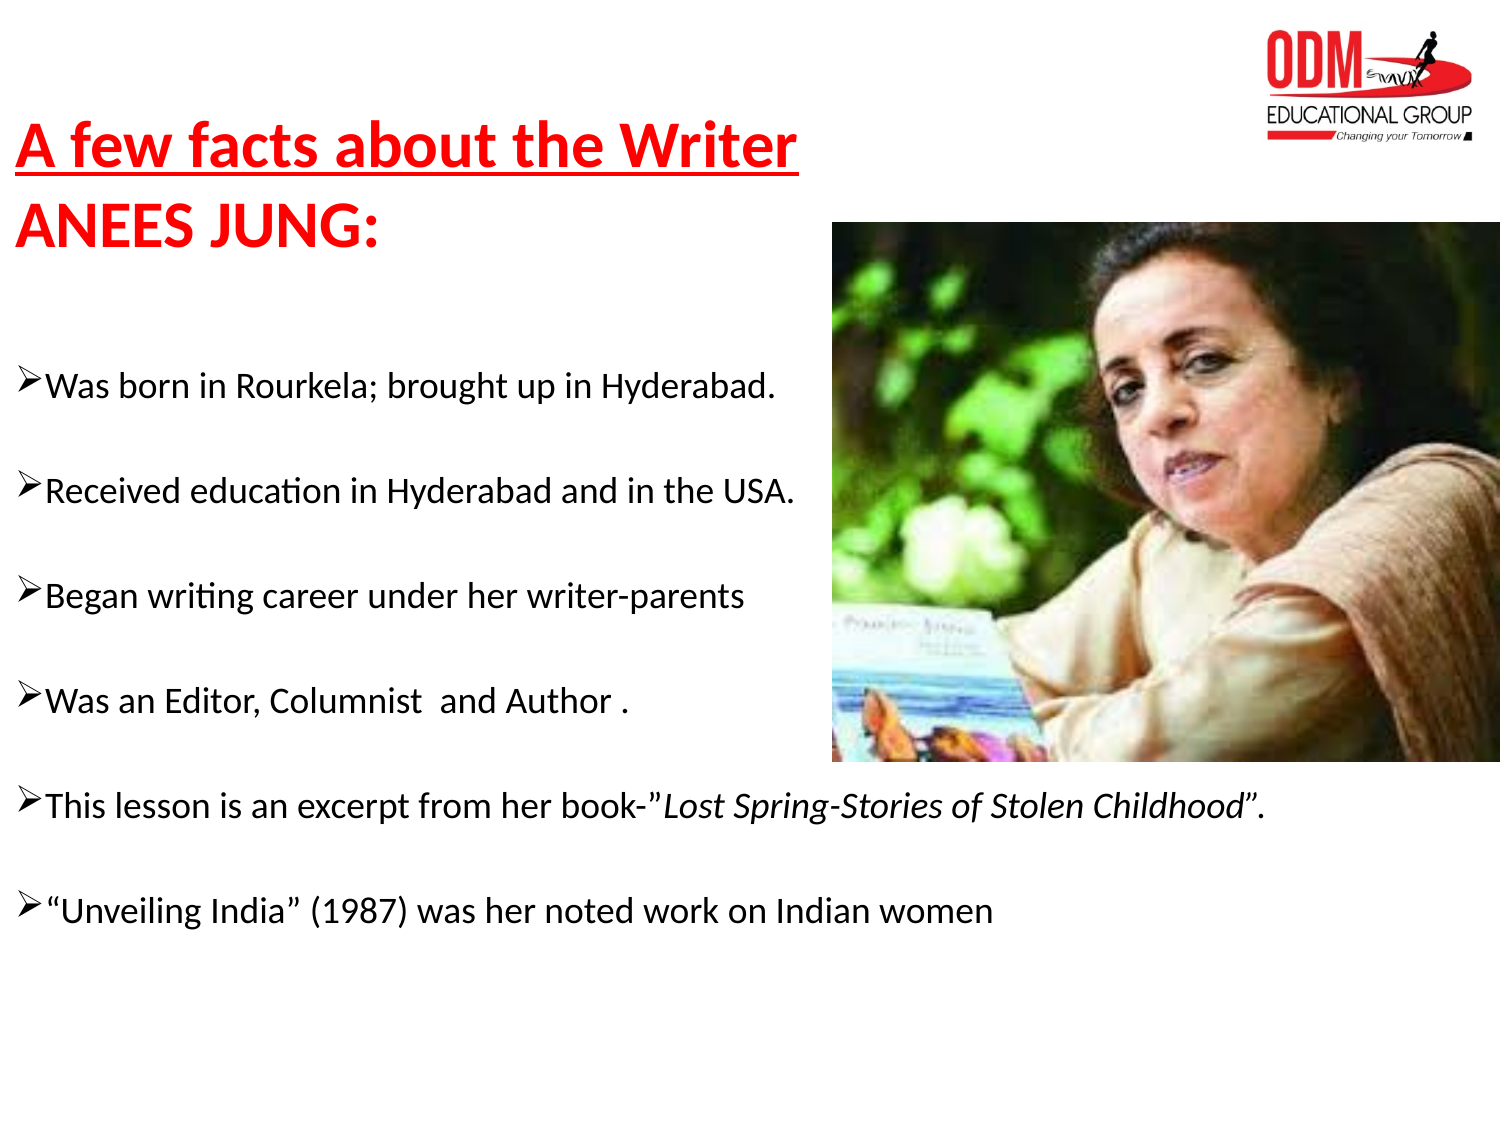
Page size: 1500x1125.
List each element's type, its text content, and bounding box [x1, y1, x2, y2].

picture [1247, 0, 1491, 172]
subtitle A few facts about the Writer ANEES JUNG: Was born in Rourkela; brought up in Hyderabad. Received education in Hyderabad and in the USA. Began writing career under her writer-parents Was an Editor, Columnist and Author . This lesson is an excerpt from her book-”Lost Spring-Stories of Stolen Childhood”. “Unveiling India” (1987) was her noted work on Indian women [0, 0, 1500, 1125]
picture [832, 222, 1500, 762]
